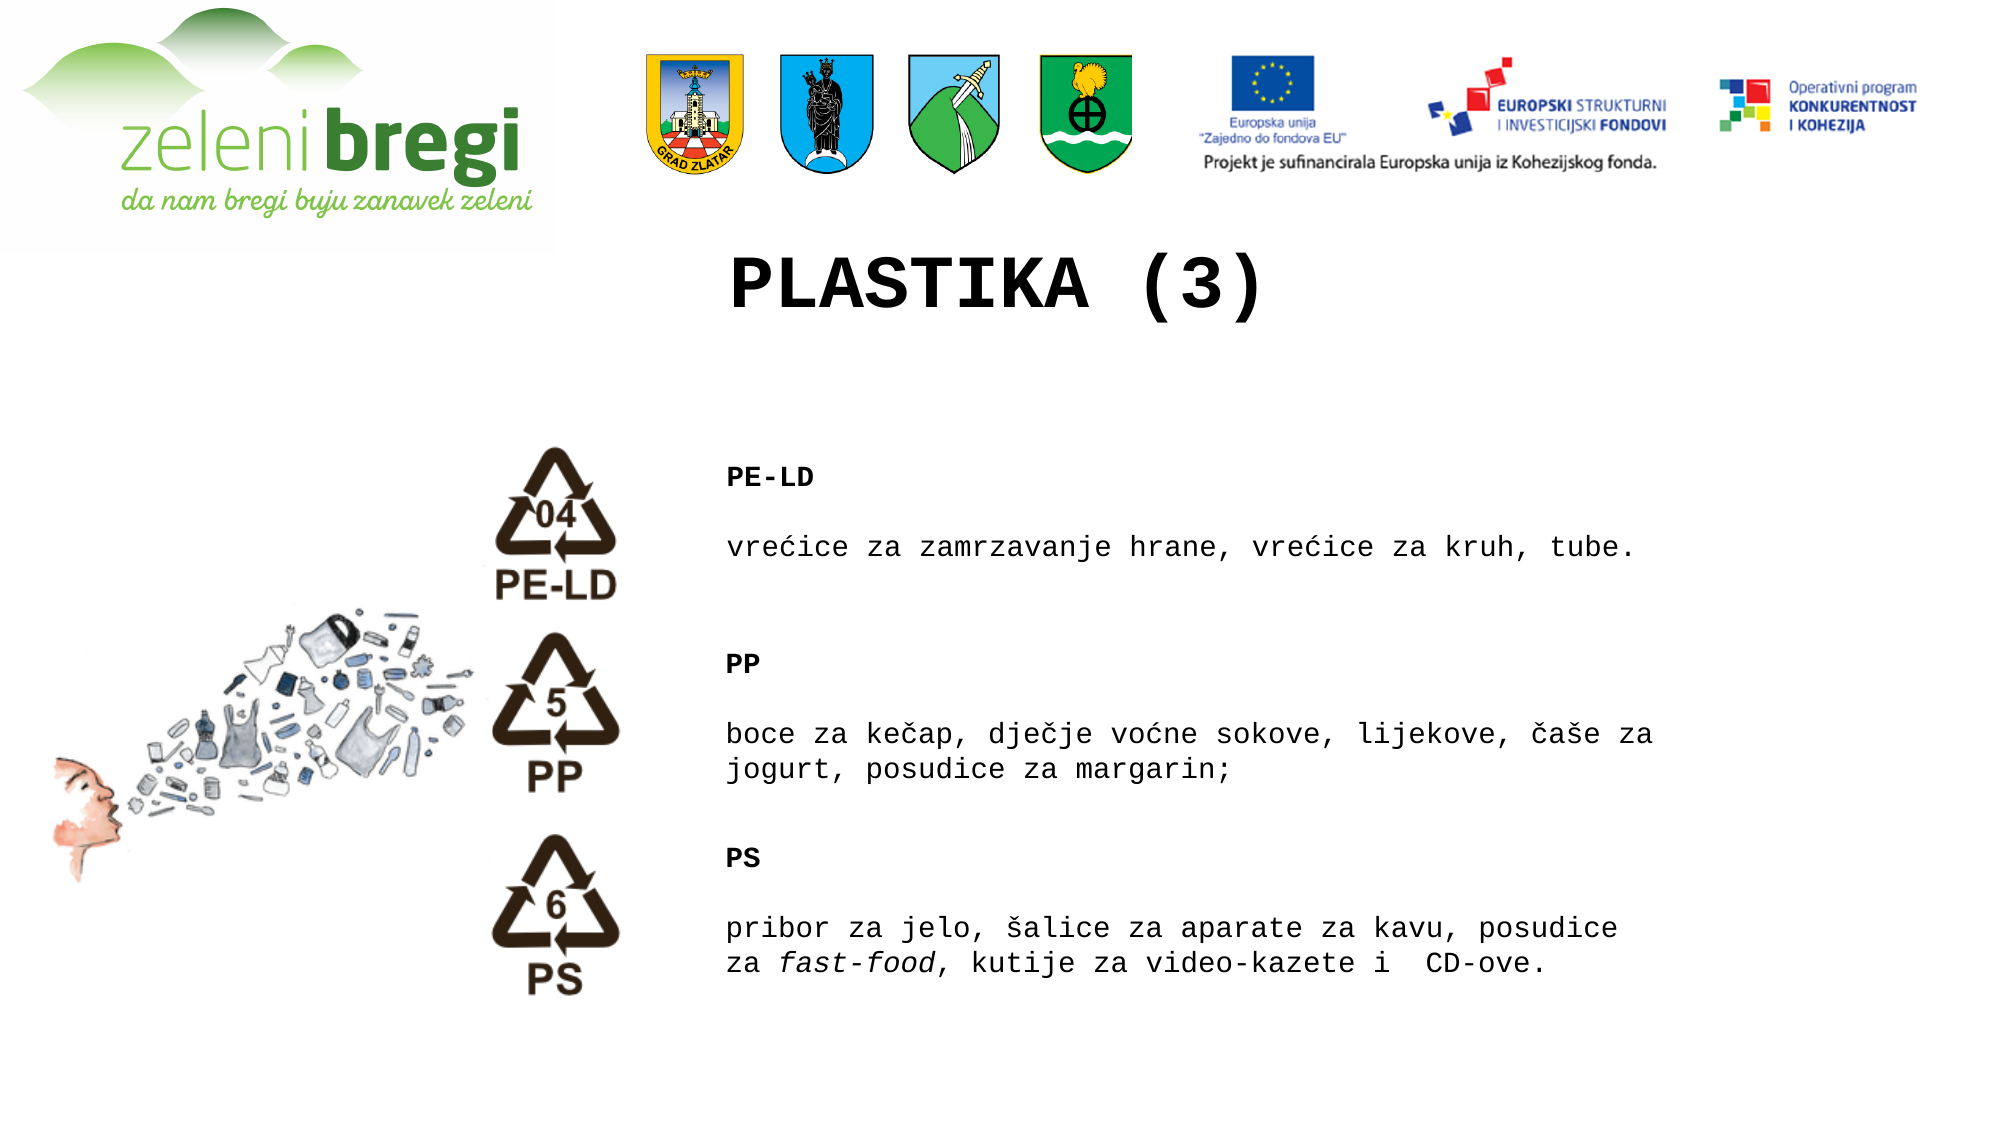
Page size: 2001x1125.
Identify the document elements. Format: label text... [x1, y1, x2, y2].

text_box PP boce za kečap, dječje voćne sokove, lijekove, čaše za jogurt, posudice za margarin; [710, 637, 1711, 792]
picture [22, 421, 664, 1023]
picture [616, 27, 2000, 198]
picture [0, 0, 556, 254]
text_box PS pribor za jelo, šalice za aparate za kavu, posudice za fast-food, kutije za video-kazete i CD-ove. [710, 830, 1711, 986]
text_box PE-LD vrećice za zamrzavanje hrane, vrećice za kruh, tube. [711, 449, 1712, 570]
text_box PLASTIKA (3) [715, 224, 1285, 330]
